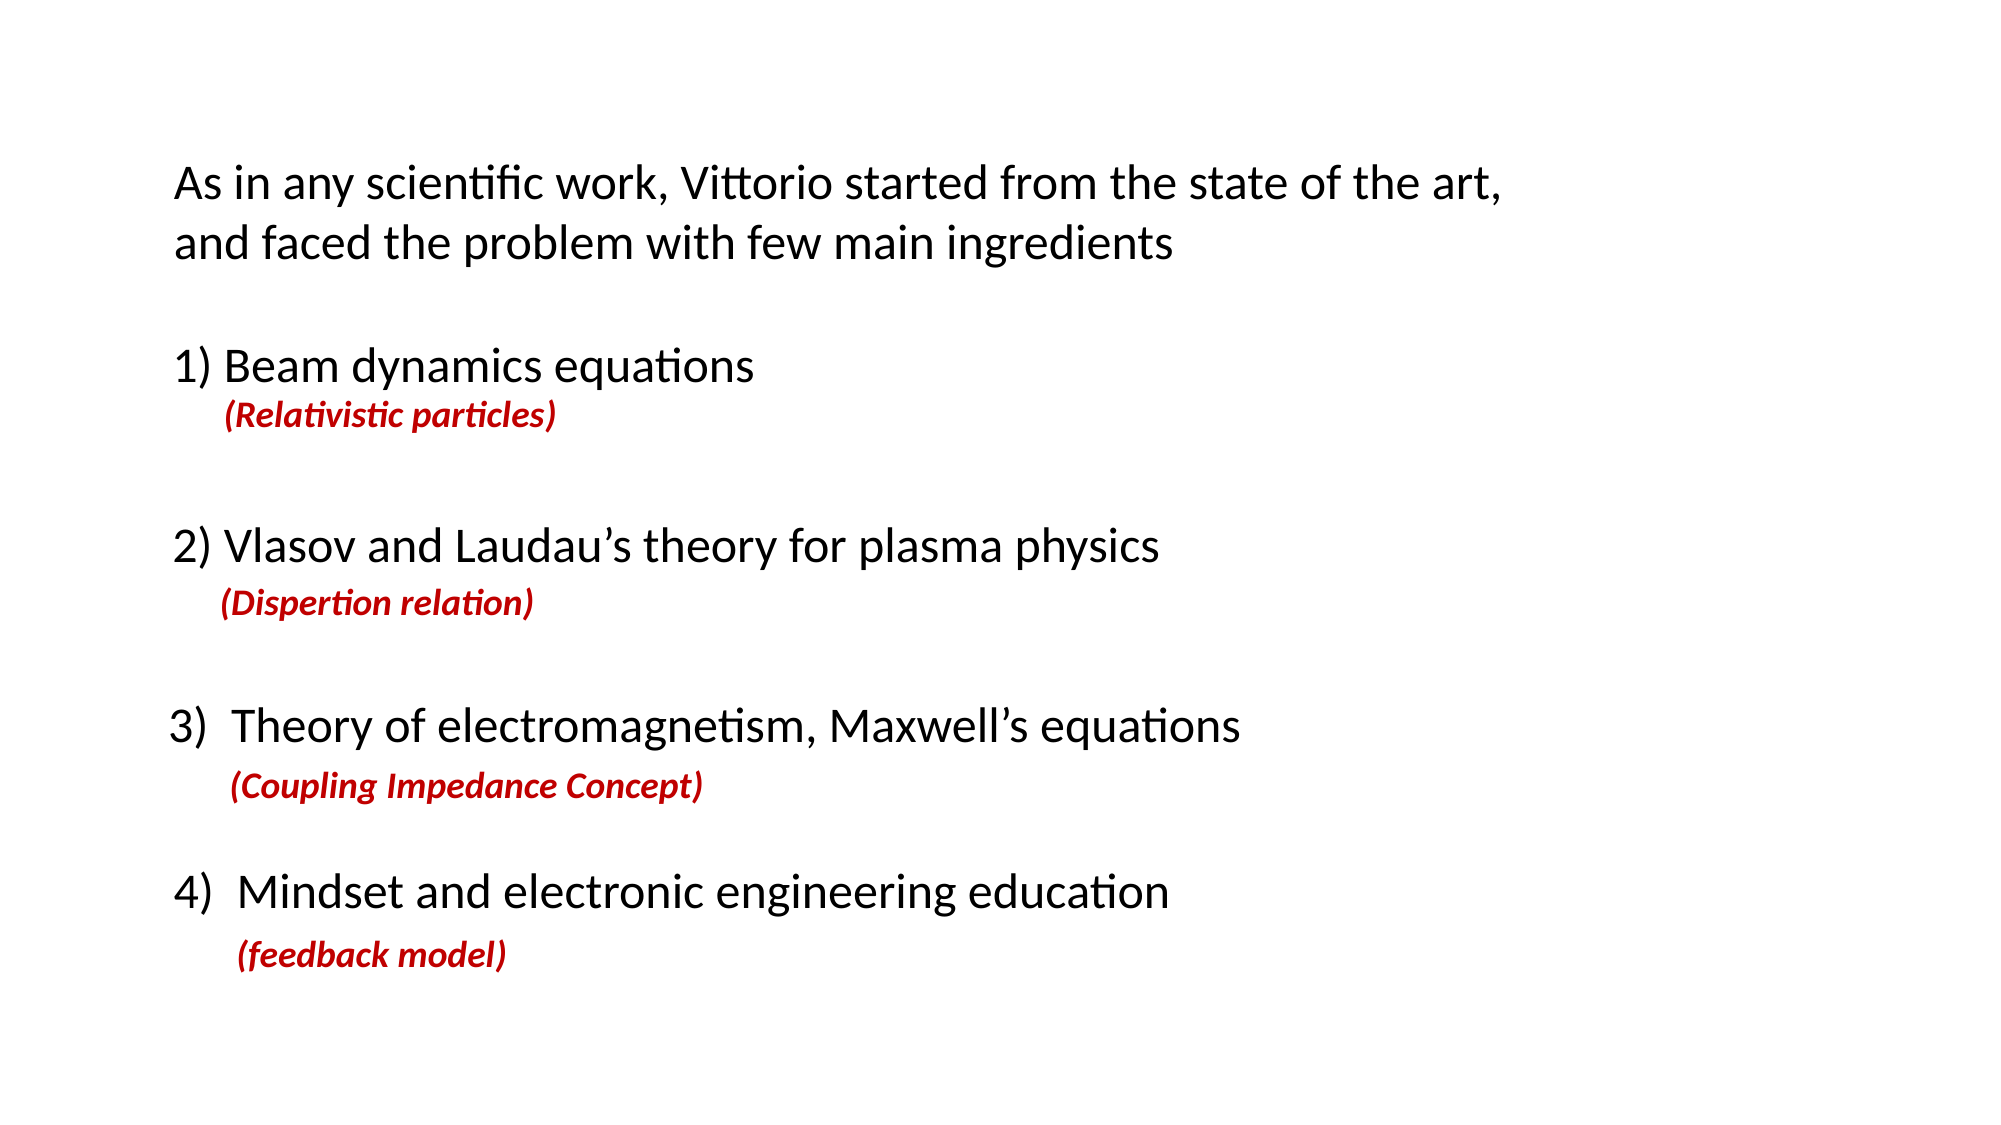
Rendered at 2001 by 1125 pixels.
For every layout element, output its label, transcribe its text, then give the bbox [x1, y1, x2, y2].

text_box 4) Mindset and electronic engineering education [158, 851, 1186, 926]
text_box (Coupling Impedance Concept) [214, 753, 719, 814]
text_box (feedback model) [204, 922, 523, 982]
text_box 1) Beam dynamics equations 2) Vlasov and Laudau’s theory for plasma physics [157, 325, 1176, 684]
text_box As in any scientific work, Vittorio started from the state of the art, and faced the problem with few main ingredients [159, 142, 1530, 277]
text_box (Dispertion relation) [204, 570, 550, 630]
text_box (Relativistic particles) [208, 382, 572, 443]
text_box 3) Theory of electromagnetism, Maxwell’s equations [153, 684, 1257, 760]
